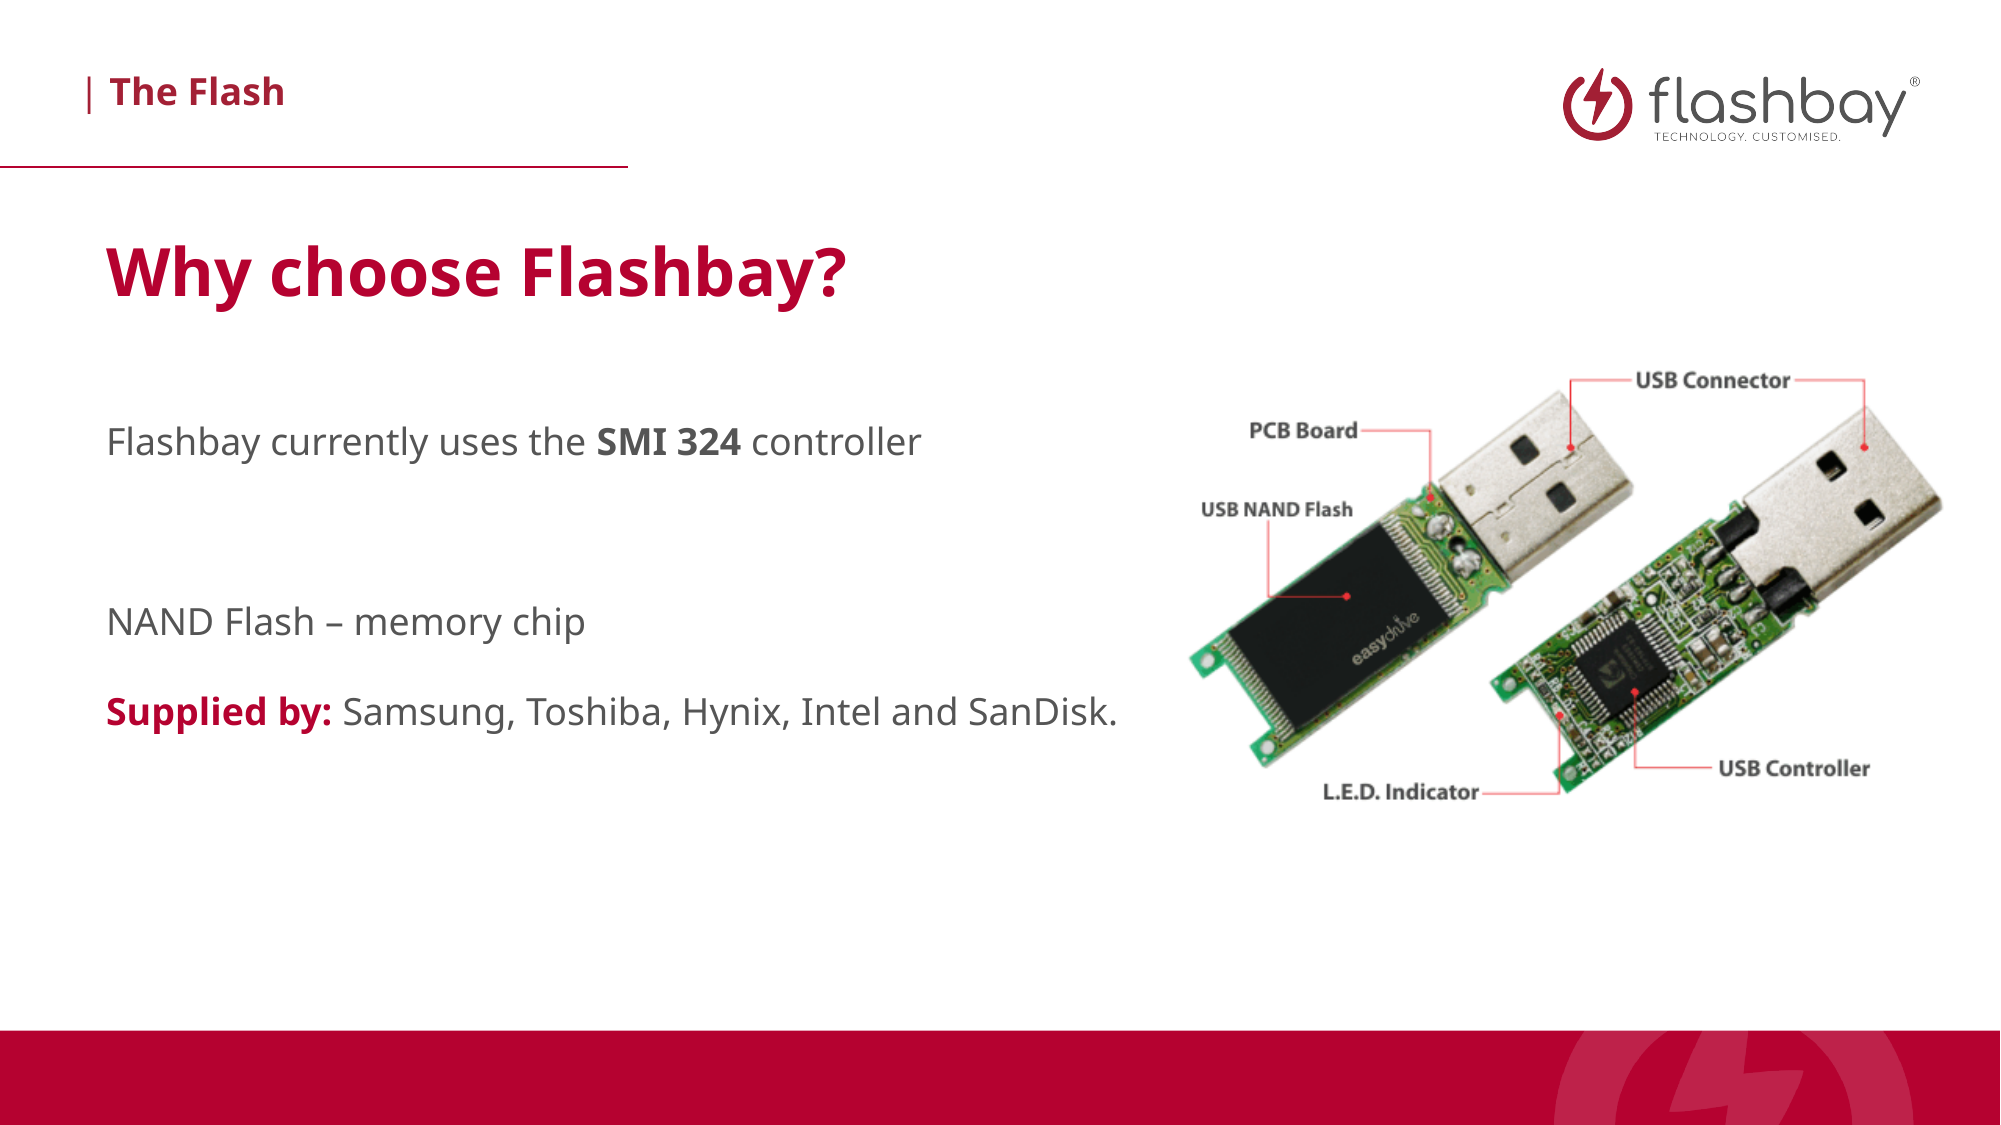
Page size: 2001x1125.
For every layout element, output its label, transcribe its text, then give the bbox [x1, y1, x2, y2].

picture [1563, 68, 1920, 141]
text_box Flashbay currently uses the SMI 324 controller NAND Flash – memory chip Supplied by: Samsung, Toshiba, Hynix, Intel and SanDisk. [91, 410, 1179, 740]
picture [1179, 343, 1961, 828]
text_box Why choose Flashbay? [91, 222, 1092, 318]
picture [1519, 1030, 1944, 1125]
